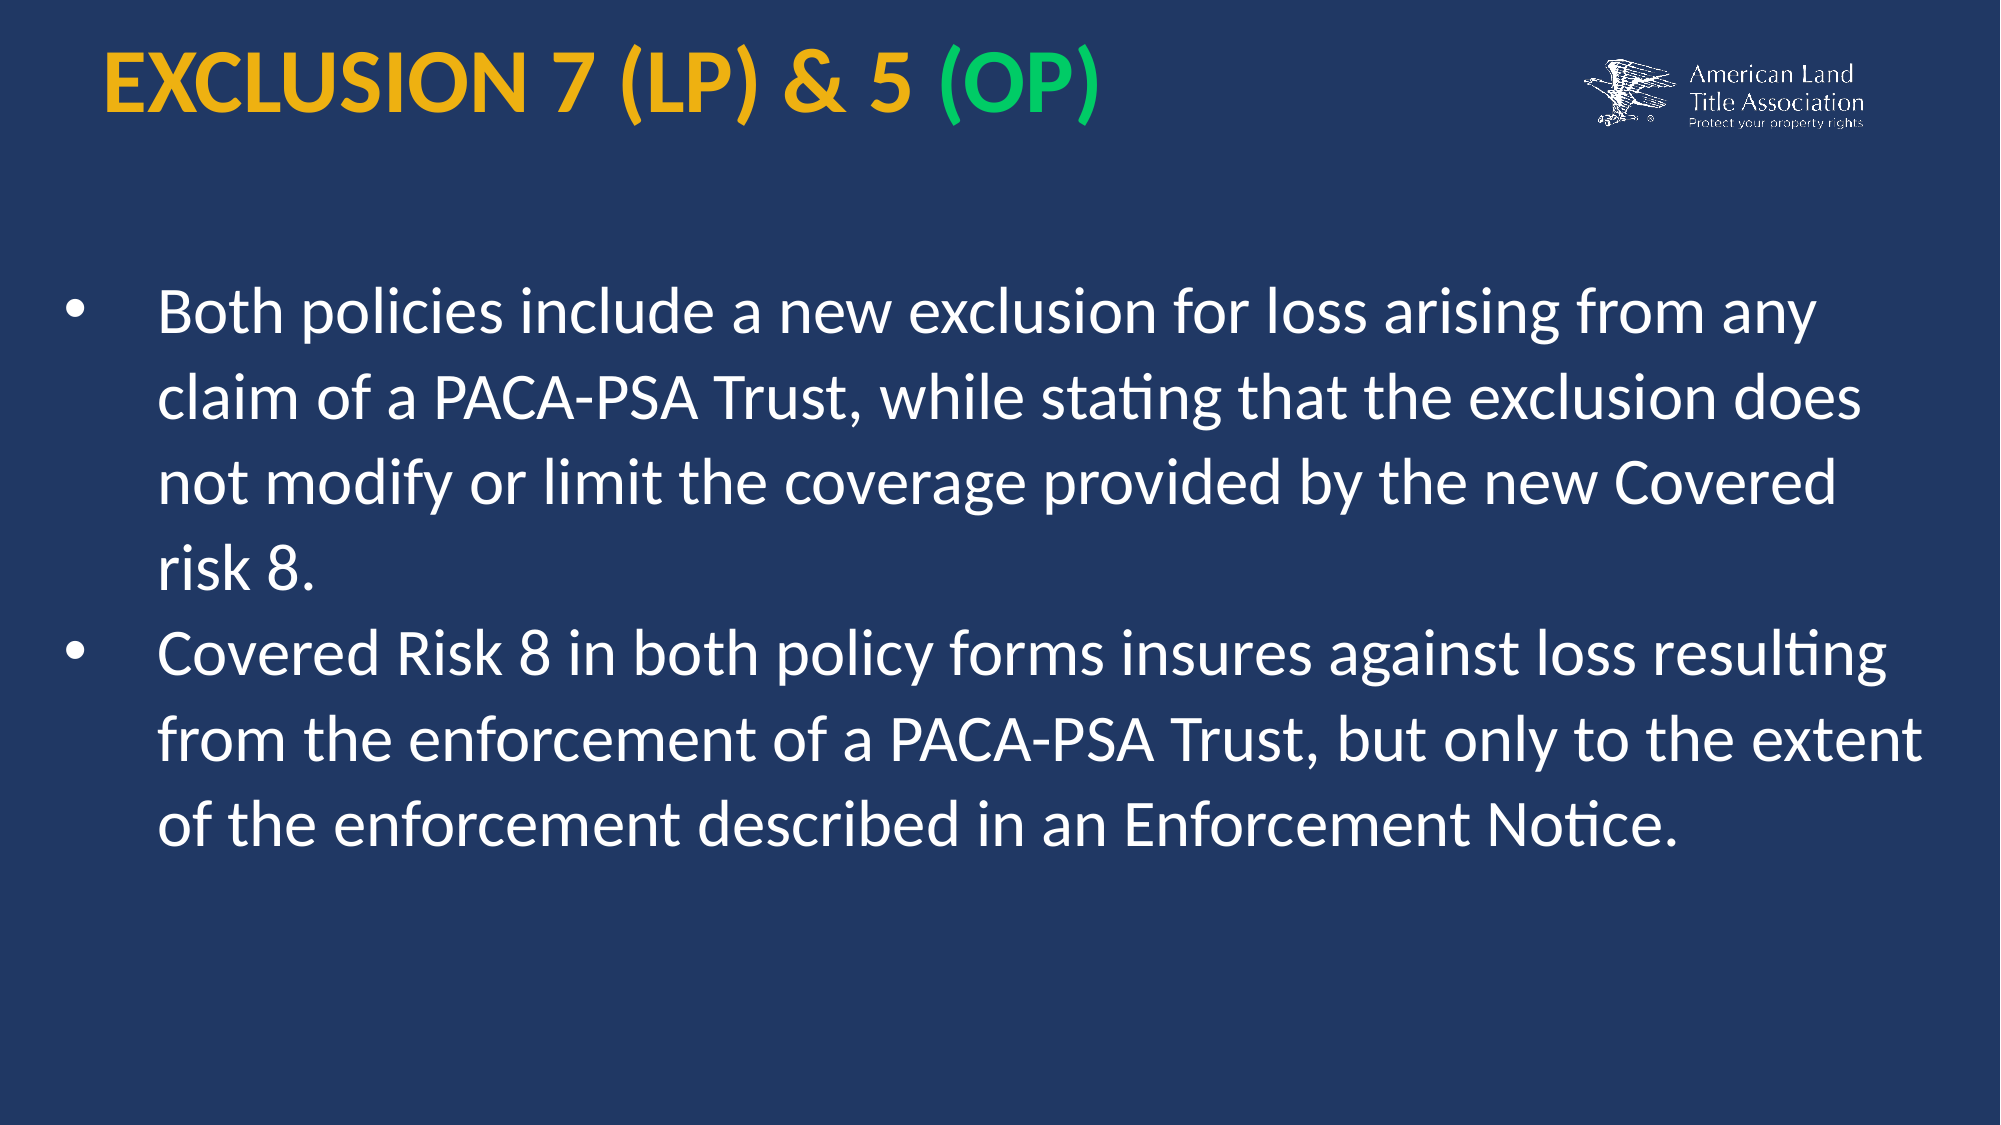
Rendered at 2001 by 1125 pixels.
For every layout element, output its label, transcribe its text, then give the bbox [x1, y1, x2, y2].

text_box EXCLUSION 7 (LP) & 5 (OP) [87, 0, 1922, 141]
text_box Both policies include a new exclusion for loss arising from any claim of a PACA-PSA Trust, while stating that the exclusion does not modify or limit the coverage provided by the new Covered risk 8. Covered Risk 8 in both policy forms insures against loss resulting from the enforcement of a PACA-PSA Trust, but only to the extent of the enforcement described in an Enforcement Notice. [48, 254, 1961, 868]
